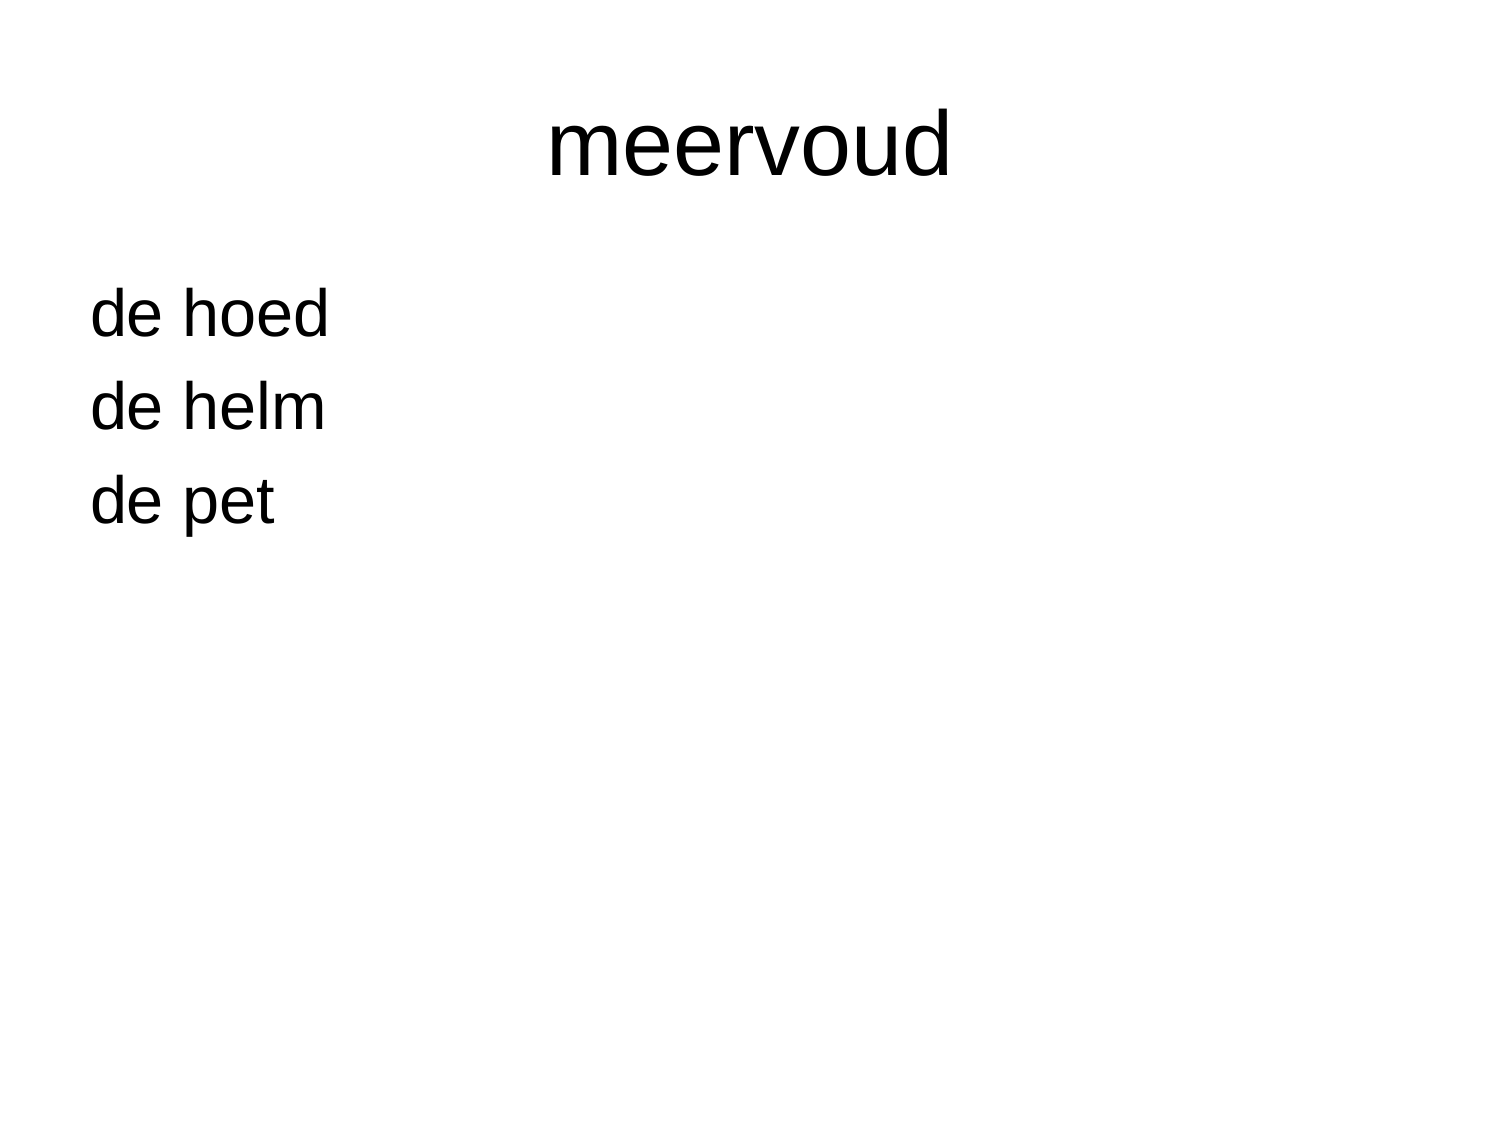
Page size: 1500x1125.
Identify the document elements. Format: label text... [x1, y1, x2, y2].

title meervoud [74, 44, 1426, 233]
list de hoed de helm de pet [74, 262, 1426, 1006]
